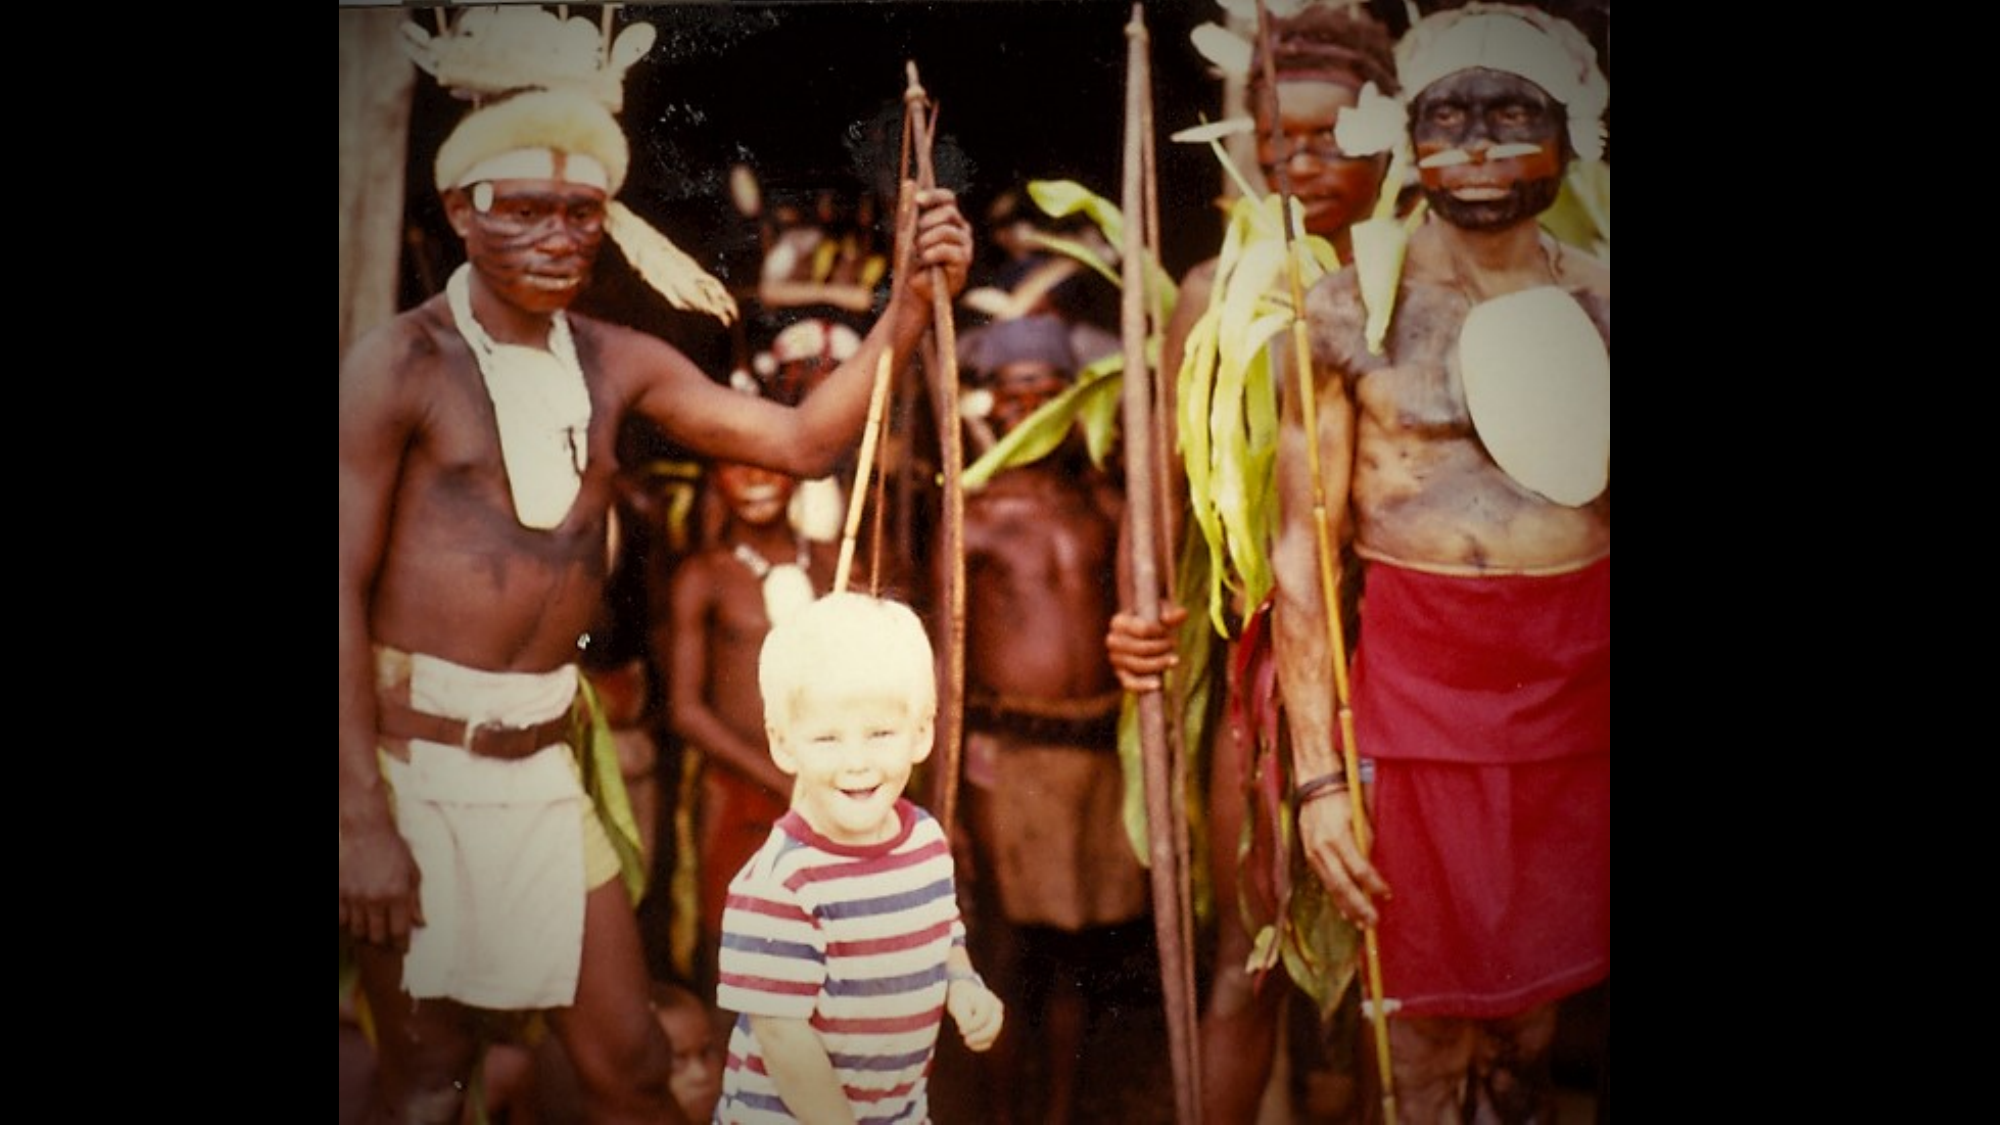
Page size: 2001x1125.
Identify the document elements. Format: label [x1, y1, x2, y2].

picture [339, 0, 1610, 1125]
